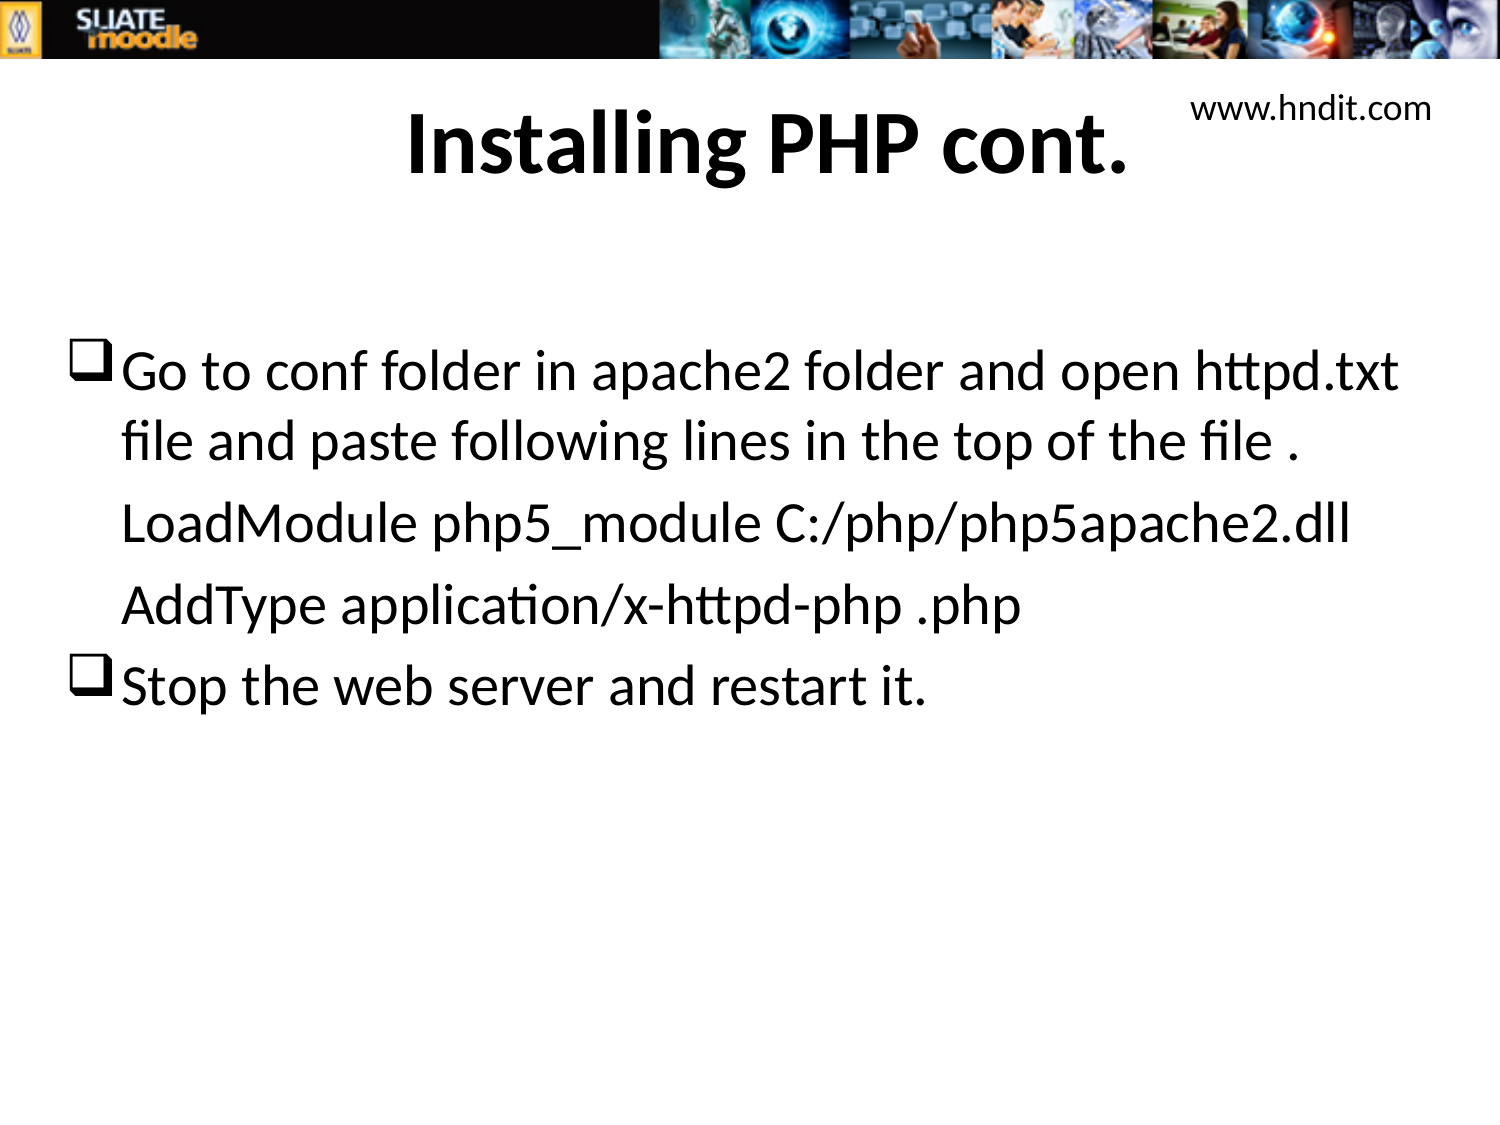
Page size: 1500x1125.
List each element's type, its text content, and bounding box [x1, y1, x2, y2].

title Installing PHP cont. [75, 75, 1463, 200]
list Go to conf folder in apache2 folder and open httpd.txt file and paste following lines in the top of the file . LoadModule php5_module C:/php/php5apache2.dll AddType application/x-httpd-php .php Stop the web server and restart it. [50, 324, 1500, 1075]
picture [0, 0, 1500, 59]
text_box www.hndit.com [1174, 74, 1448, 135]
